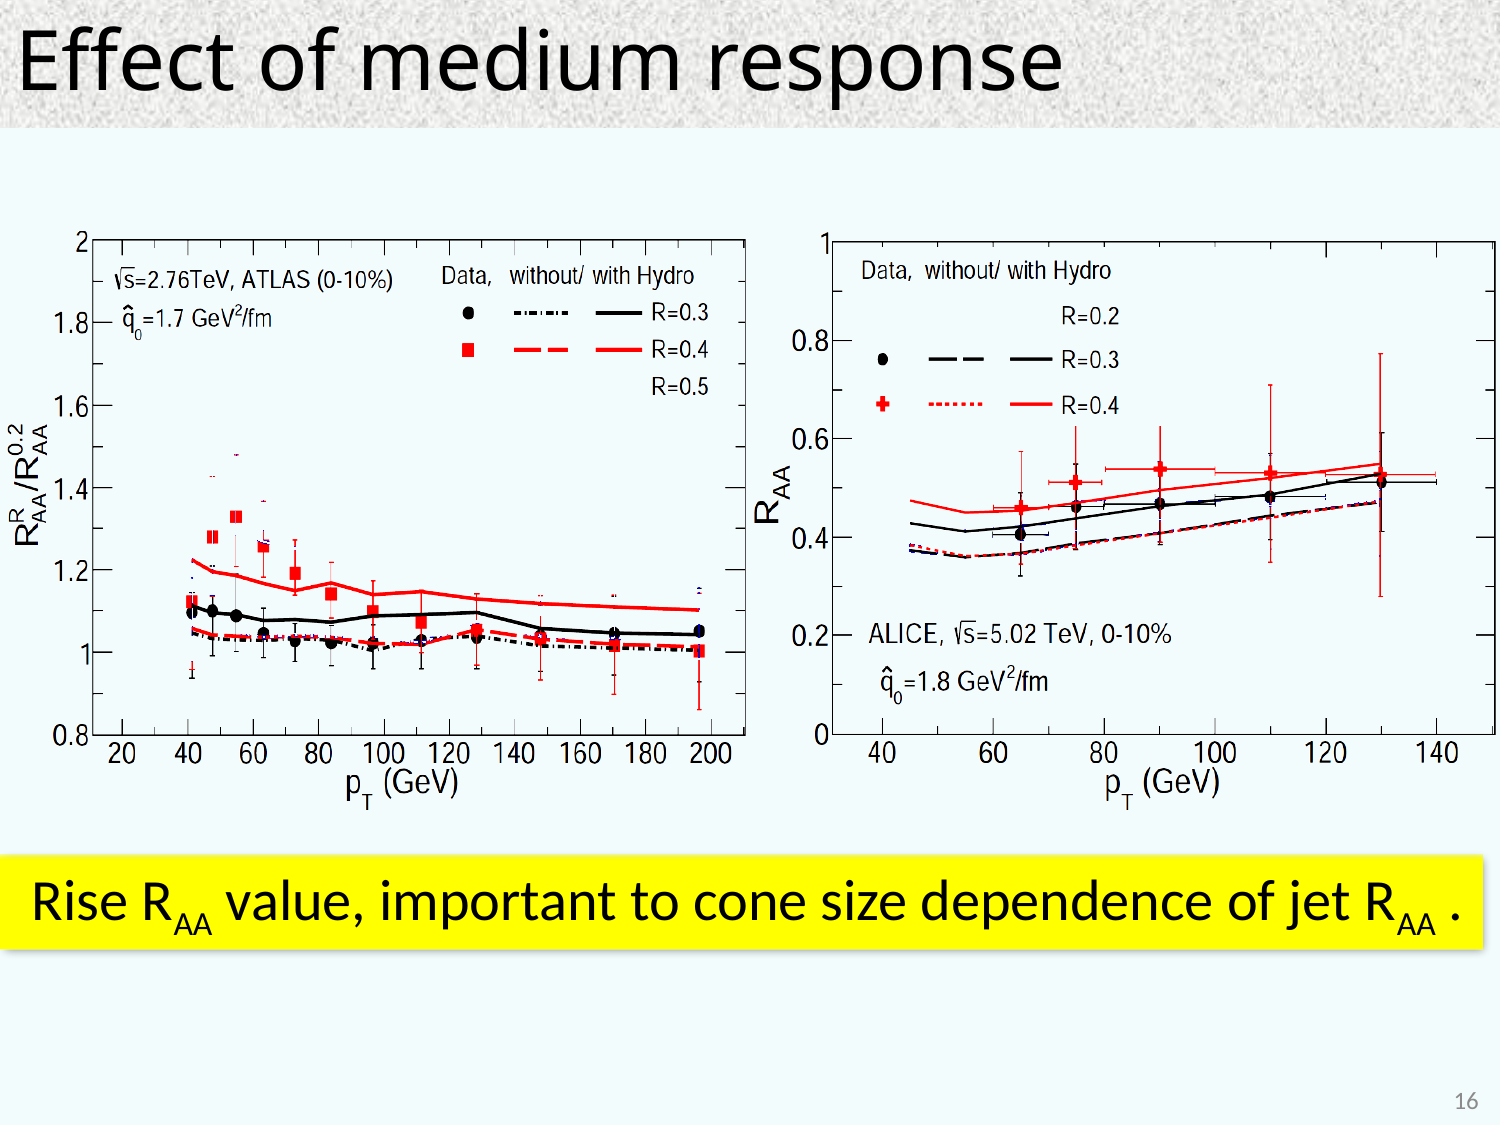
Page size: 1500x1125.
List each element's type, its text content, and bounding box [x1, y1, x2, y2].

title Effect of medium response [0, 0, 1500, 128]
slide_number 16 [1156, 1069, 1495, 1125]
picture [5, 231, 1500, 813]
text_box Rise RAA value, important to cone size dependence of jet RAA . [5, 860, 1482, 949]
